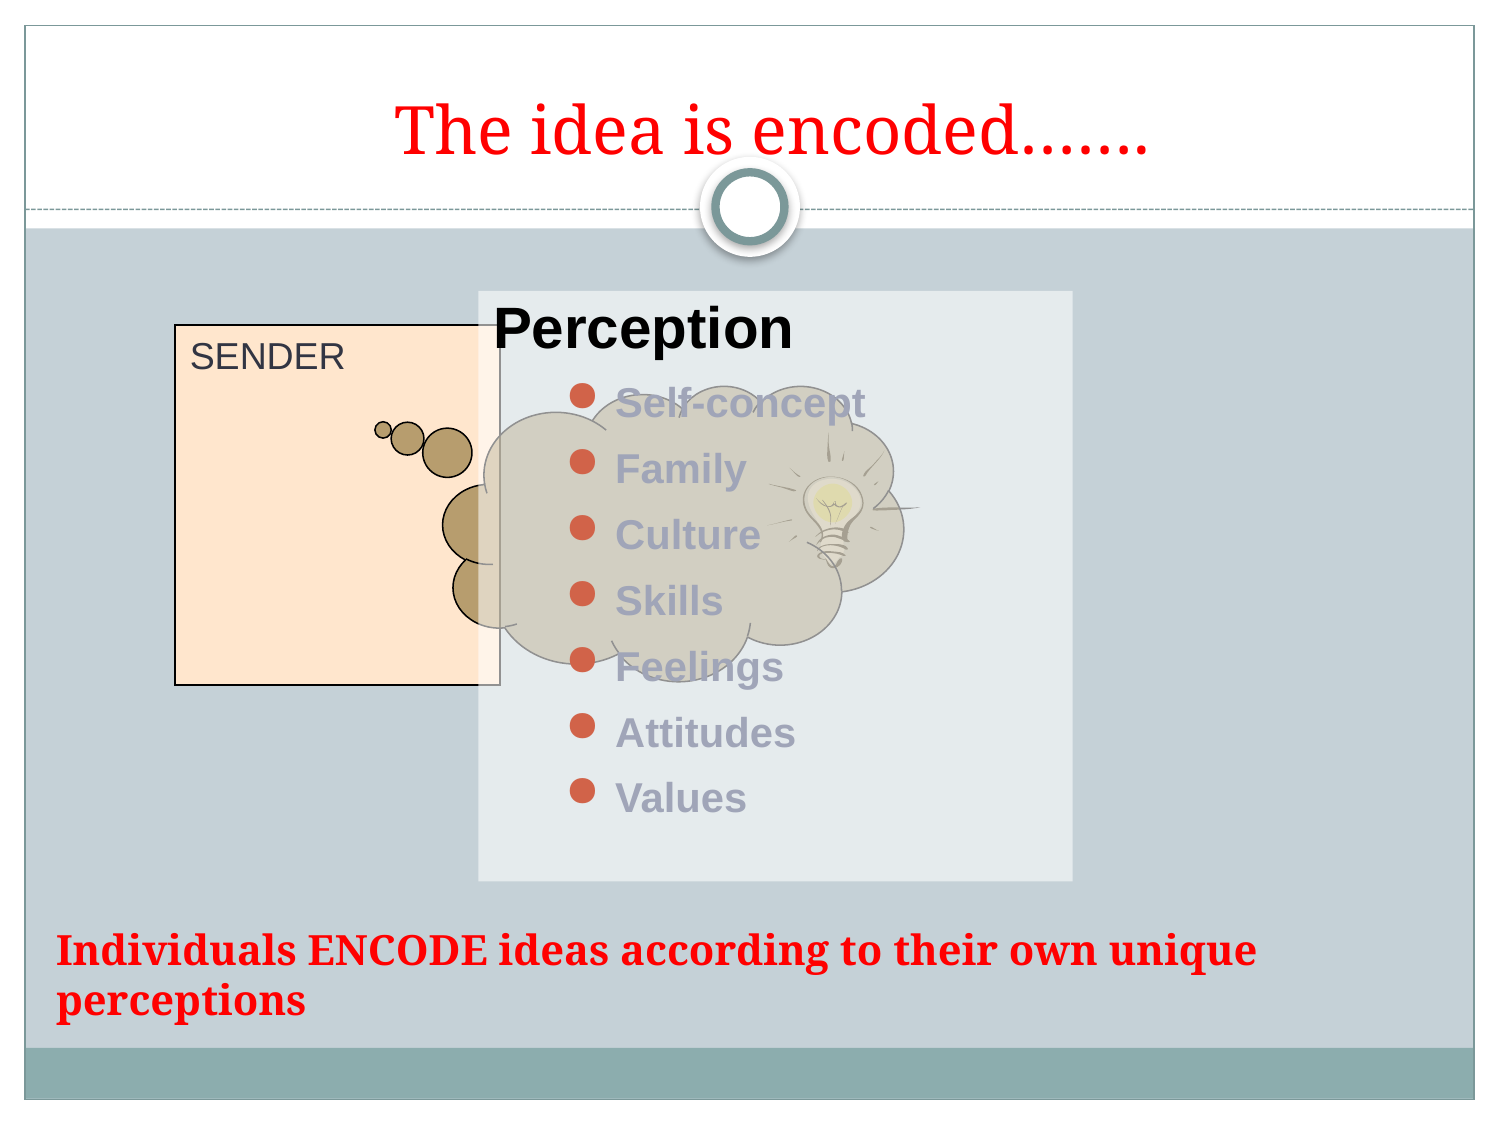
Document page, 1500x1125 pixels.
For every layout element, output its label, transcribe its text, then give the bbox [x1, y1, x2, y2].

text_box Perception Self-concept Family Culture Skills Feelings Attitudes Values [478, 290, 1073, 882]
text_box Individuals ENCODE ideas according to their own unique perceptions [41, 916, 1471, 1032]
text_box [442, 485, 478, 624]
text_box SENDER [174, 324, 478, 685]
title The idea is encoded……. [147, 0, 1398, 175]
text_box [374, 421, 472, 478]
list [766, 432, 921, 572]
